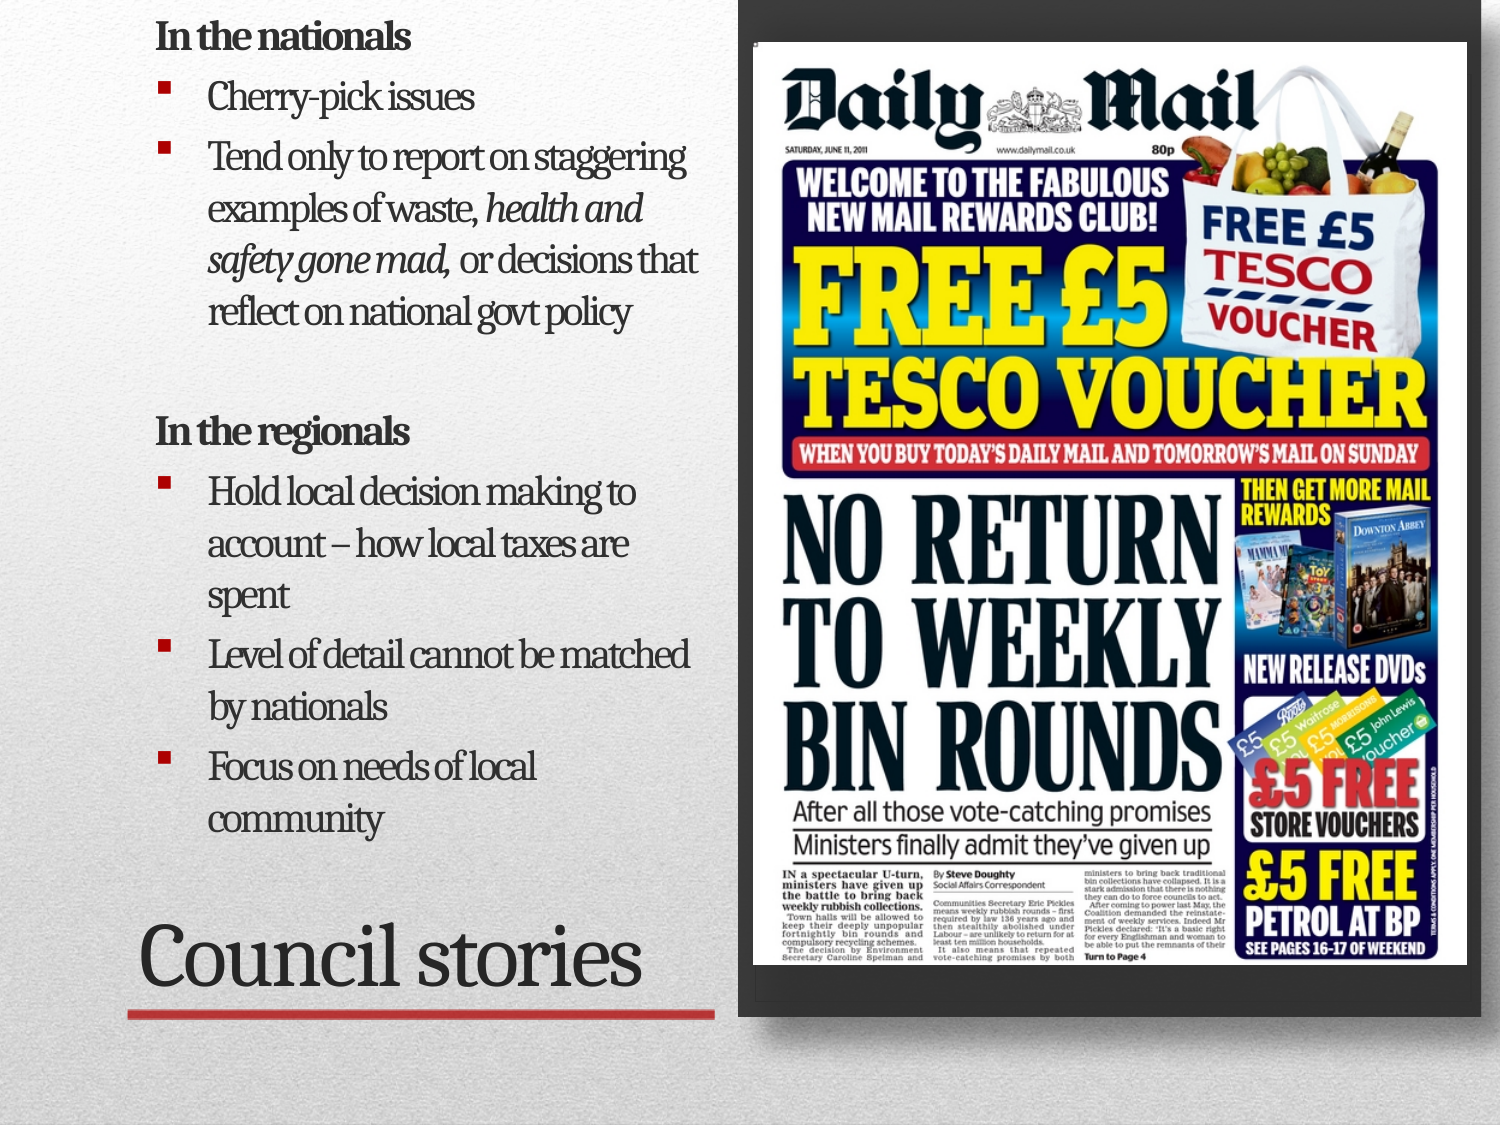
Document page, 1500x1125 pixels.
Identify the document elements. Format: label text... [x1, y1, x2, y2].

list In the nationals Cherry-pick issues Tend only to report on staggering examples of waste, health and safety gone mad, or decisions that reflect on national govt policy In the regionals Hold local decision making to account – how local taxes are spent Level of detail cannot be matched by nationals Focus on needs of local community [139, 0, 715, 903]
picture [752, 41, 1472, 1003]
title Council stories [124, 881, 747, 1013]
